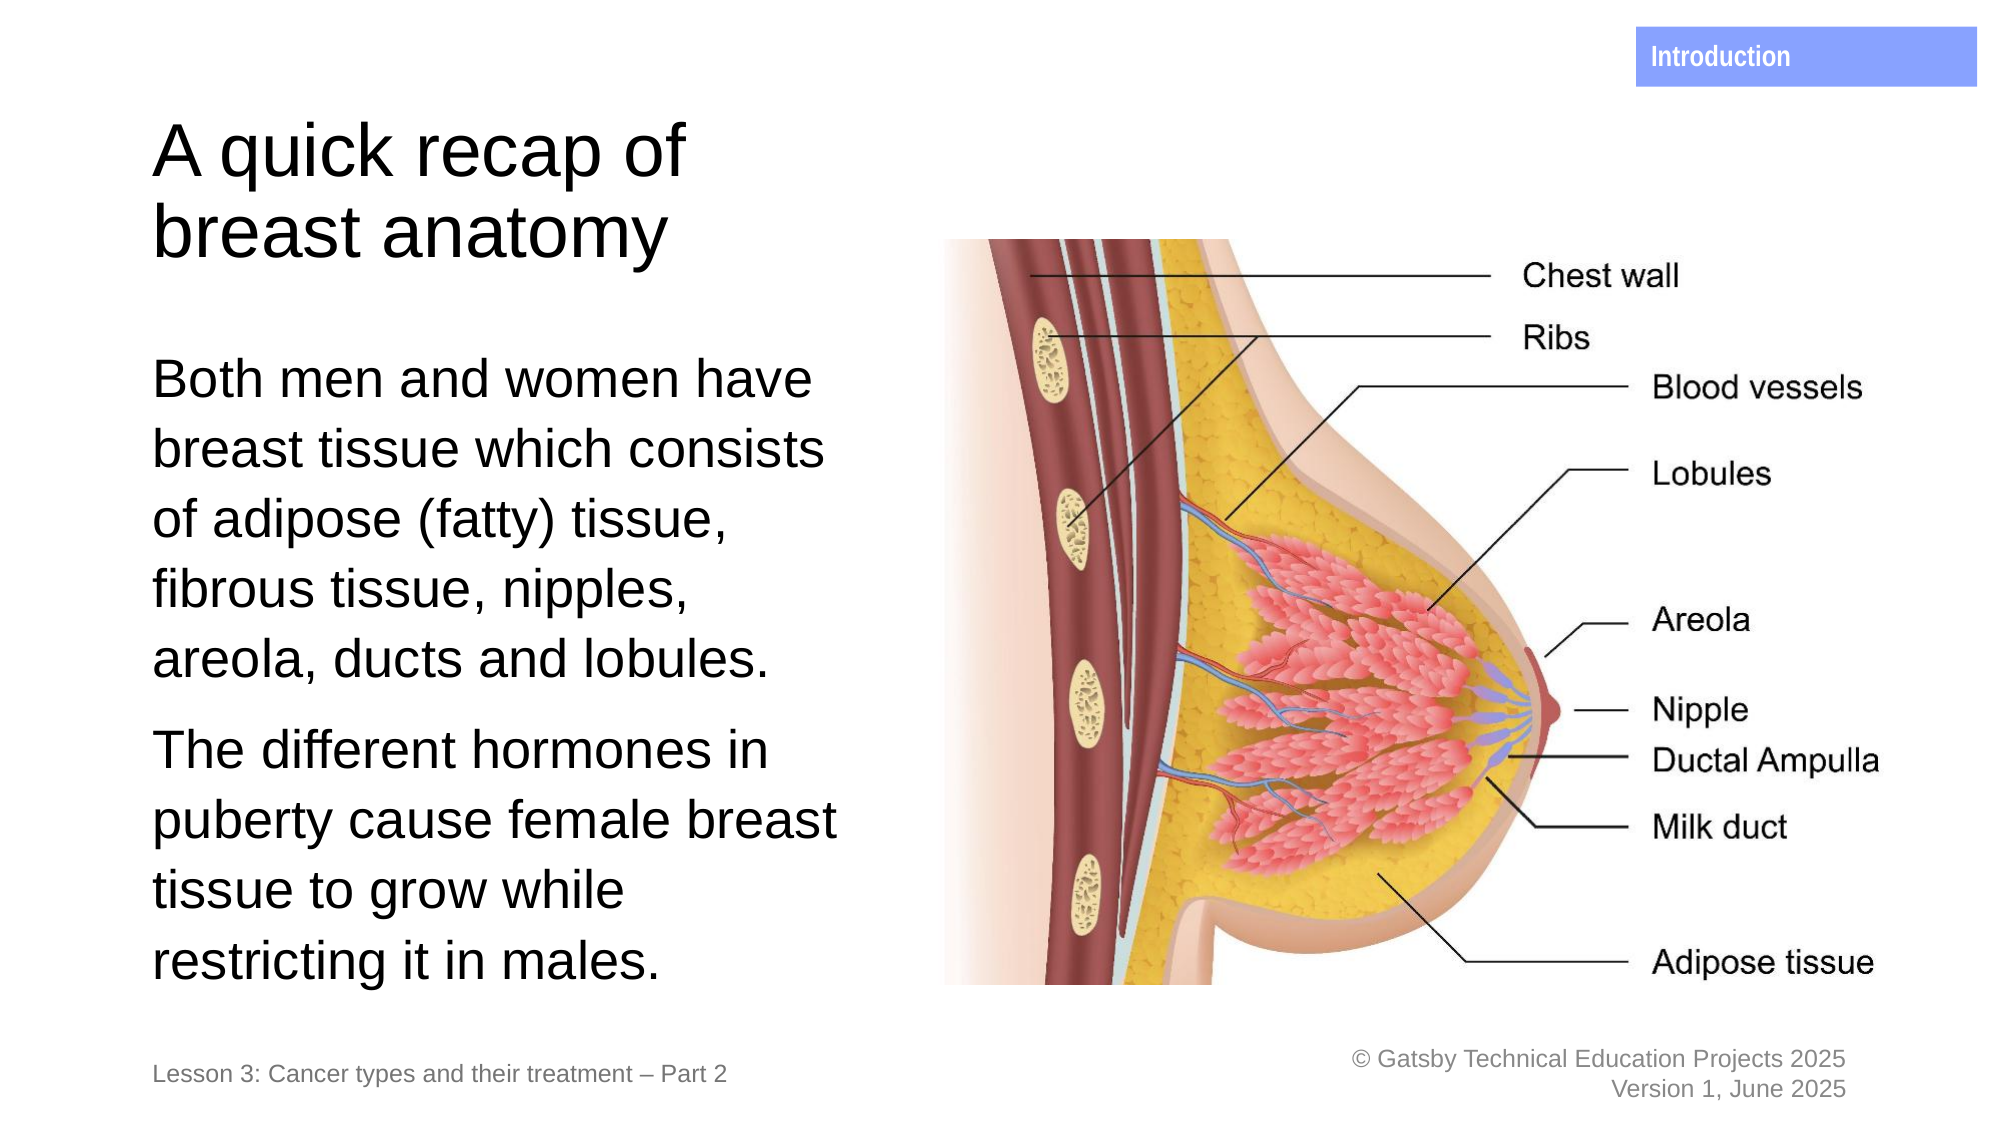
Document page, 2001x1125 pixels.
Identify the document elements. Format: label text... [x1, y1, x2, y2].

title A quick recap of breast anatomy [137, 75, 783, 281]
picture [938, 239, 1887, 985]
list Introduction [1636, 26, 1978, 87]
list Both men and women have breast tissue which consists of adipose (fatty) tissue, fibrous tissue, nipples, areola, ducts and lobules. The different hormones in puberty cause female breast tissue to grow while restricting it in males. [137, 330, 871, 985]
